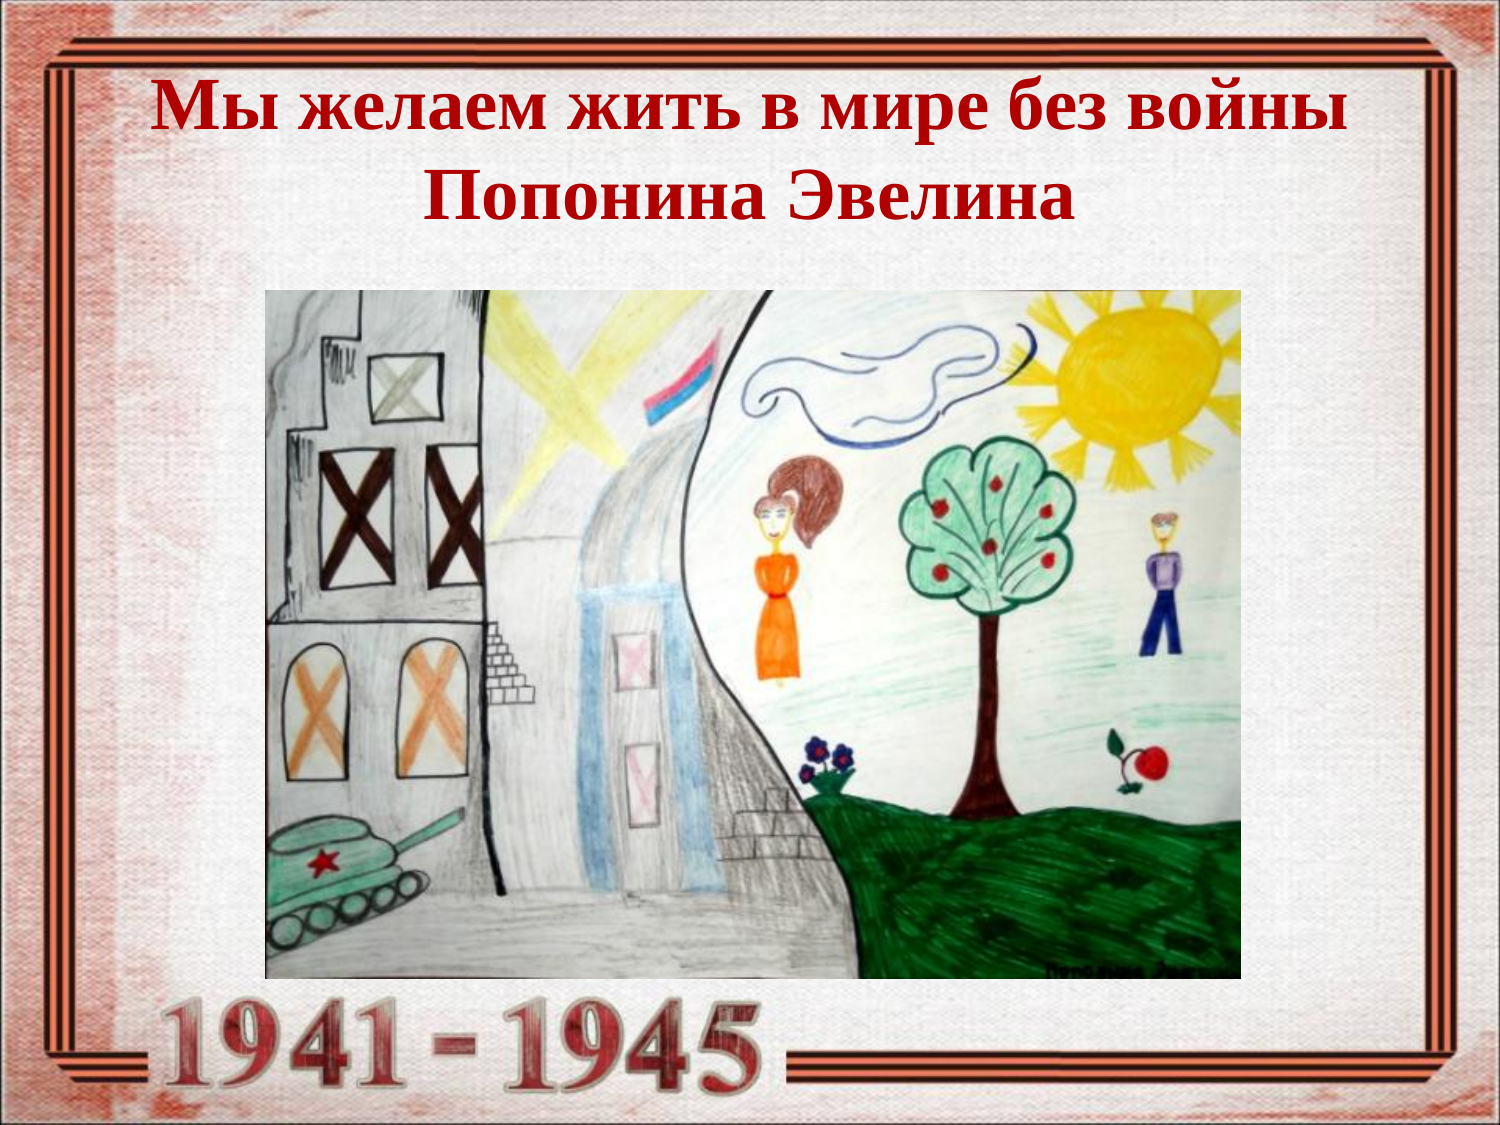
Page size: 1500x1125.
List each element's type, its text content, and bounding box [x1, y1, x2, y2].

title Мы желаем жить в мире без войны Попонина Эвелина [74, 44, 1426, 244]
picture [0, 0, 1500, 1125]
